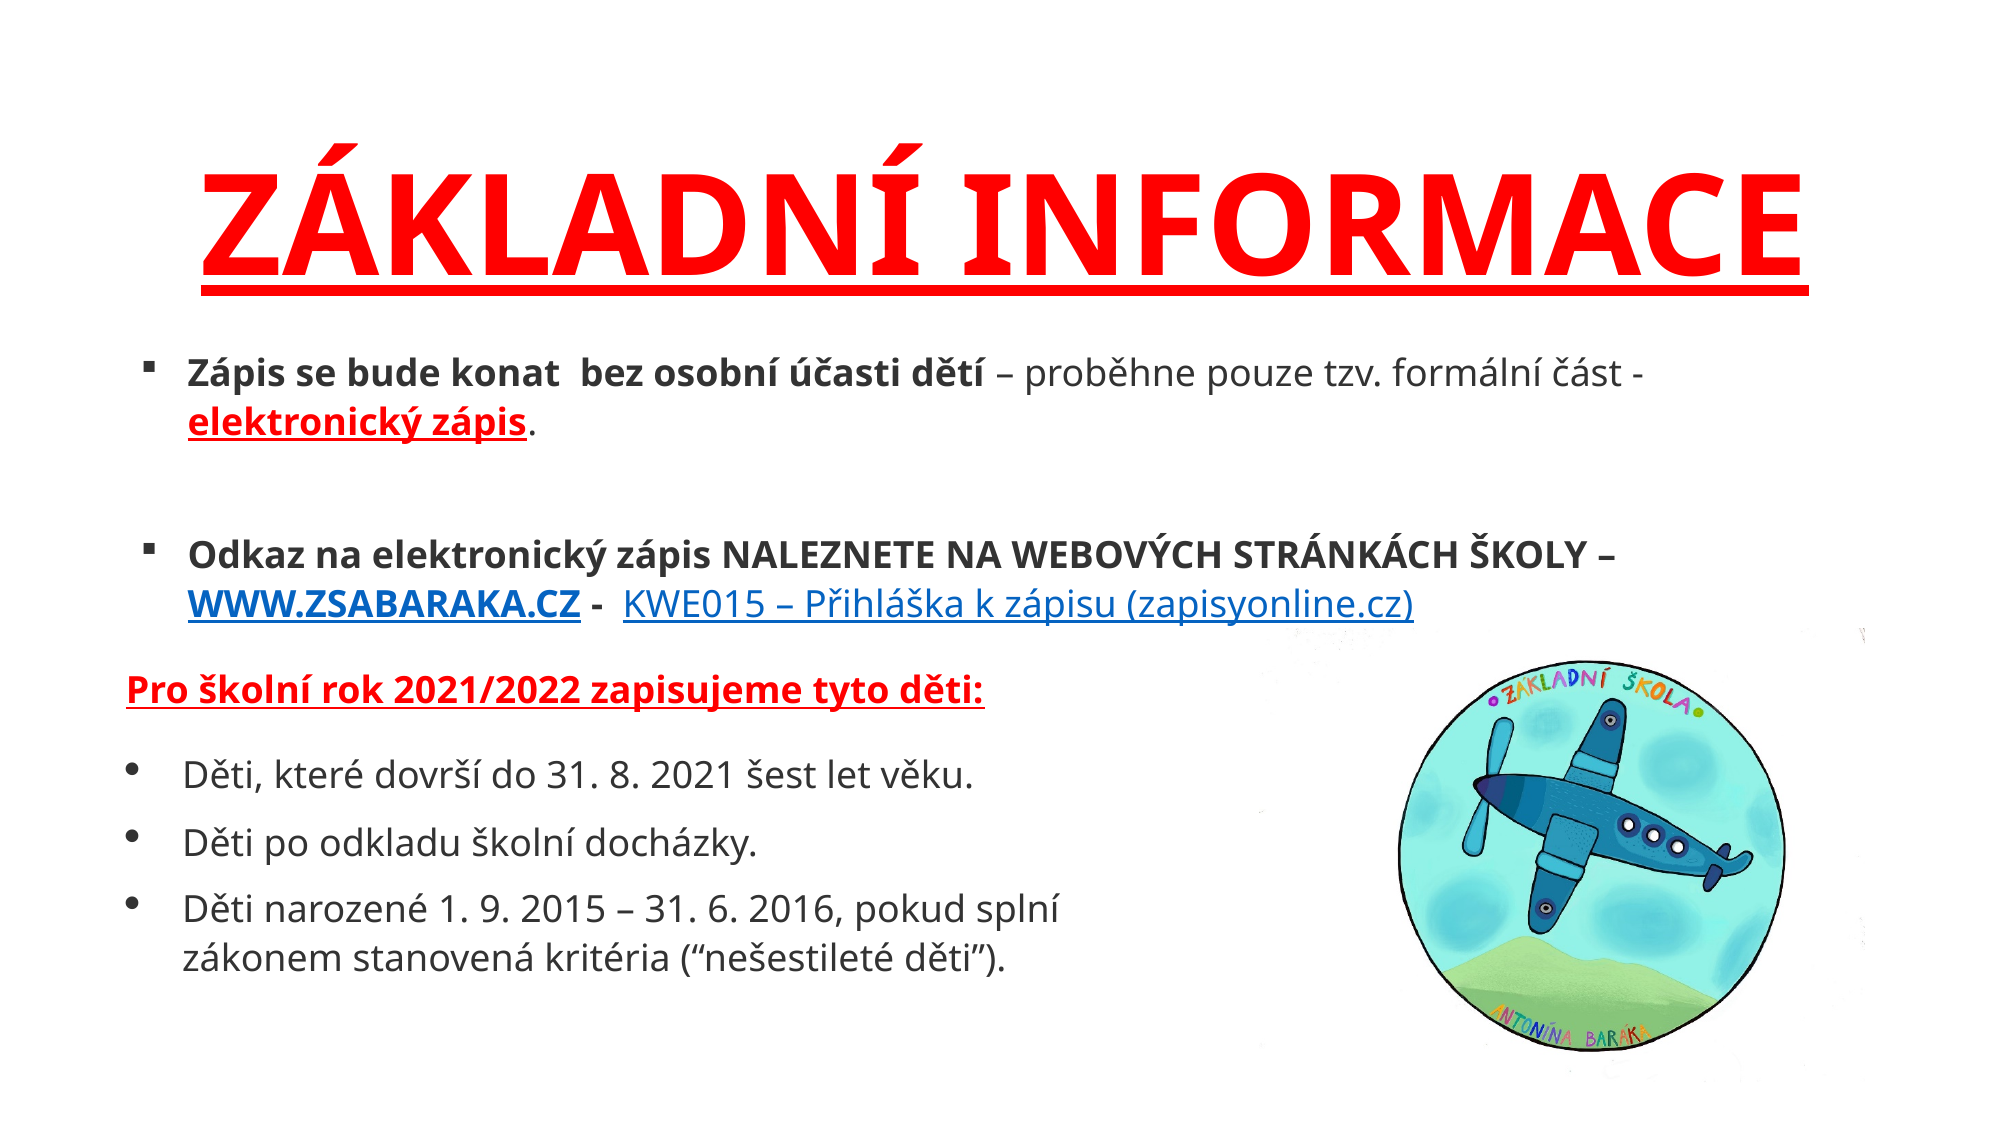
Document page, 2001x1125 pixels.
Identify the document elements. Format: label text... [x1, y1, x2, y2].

picture [1259, 628, 1865, 1083]
text_box Zápis se bude konat bez osobní účasti dětí – proběhne pouze tzv. formální část - elektronický zápis. Odkaz na elektronický zápis NALEZNETE NA WEBOVÝCH STRÁNKÁCH ŠKOLY – WWW.ZSABARAKA.CZ - KWE015 – Přihláška k zápisu (zapisyonline.cz) [125, 338, 1765, 735]
title ZÁKLADNÍ INFORMACE [180, 60, 1830, 313]
text_box Pro školní rok 2021/2022 zapisujeme tyto děti: Děti, které dovrší do 31. 8. 2021 šest let věku. Děti po odkladu školní docházky. Děti narozené 1. 9. 2015 – 31. 6. 2016, pokud splní zákonem stanovená kritéria (“nešestileté děti”). [111, 655, 1176, 986]
